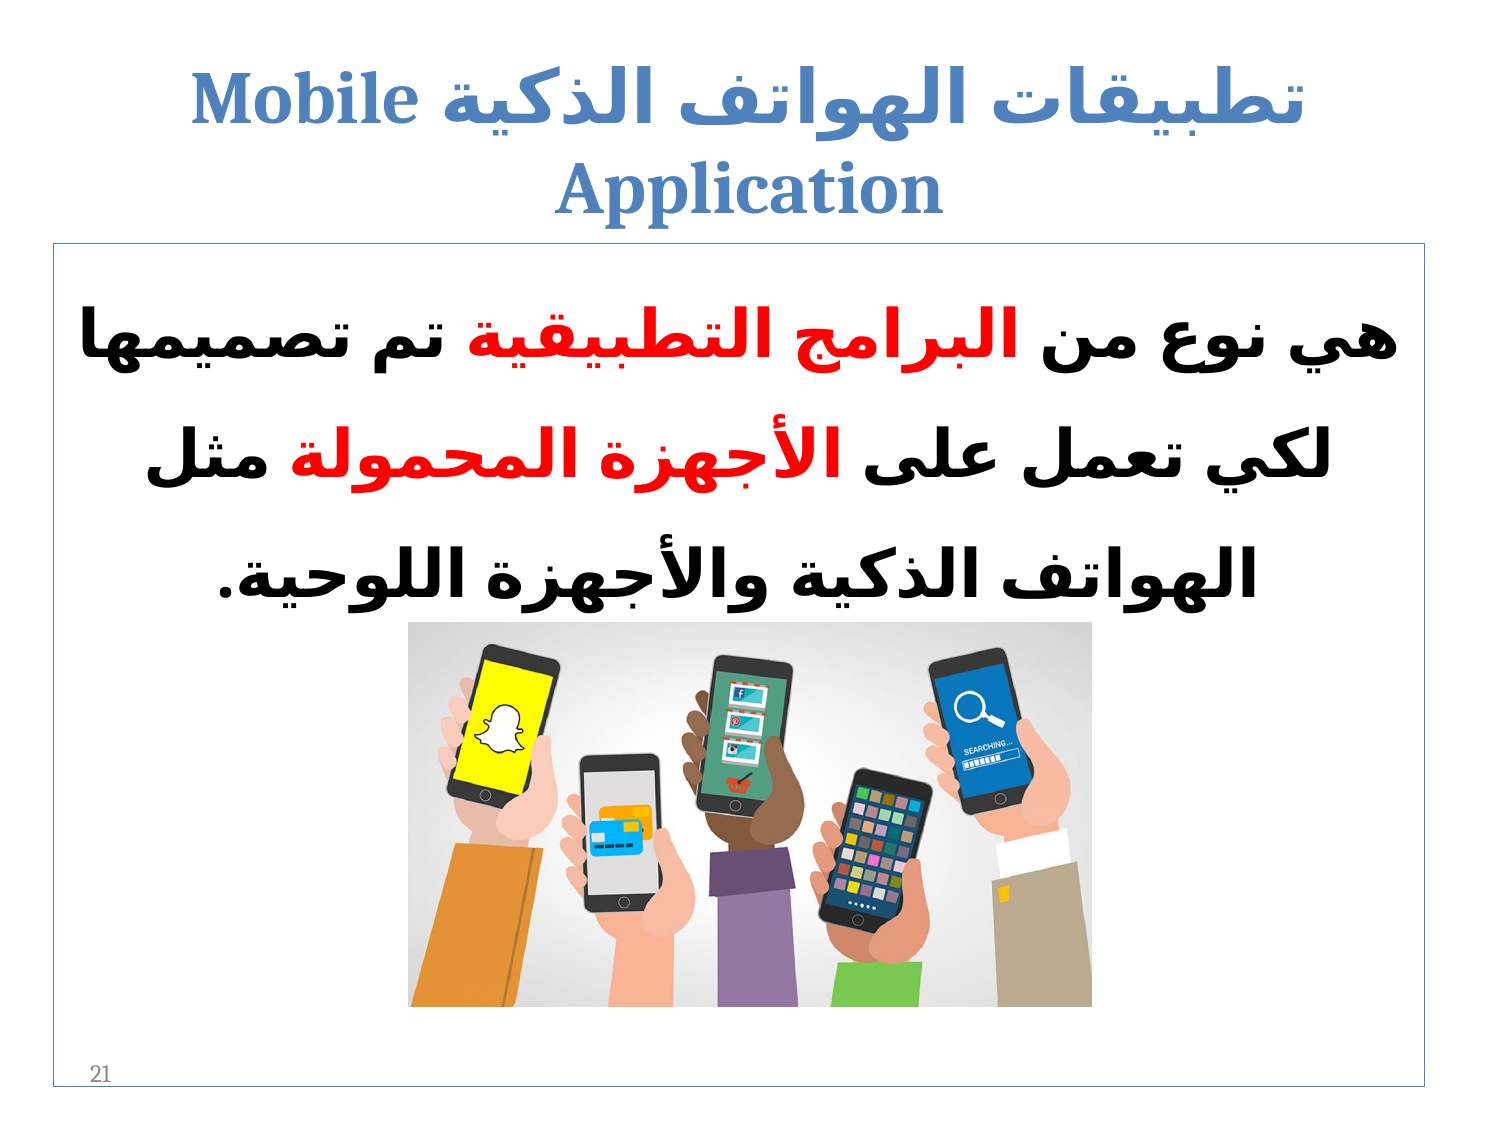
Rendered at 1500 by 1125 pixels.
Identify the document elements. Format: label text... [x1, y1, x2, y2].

title تطبيقات الهواتف الذكية Mobile Application [75, 45, 1425, 233]
picture [408, 622, 1092, 1007]
list هي نوع من البرامج التطبيقية تم تصميمها لكي تعمل على الأجهزة المحمولة مثل الهواتف الذكية والأجهزة اللوحية. [53, 243, 1425, 1087]
slide_number 21 [75, 1042, 425, 1103]
